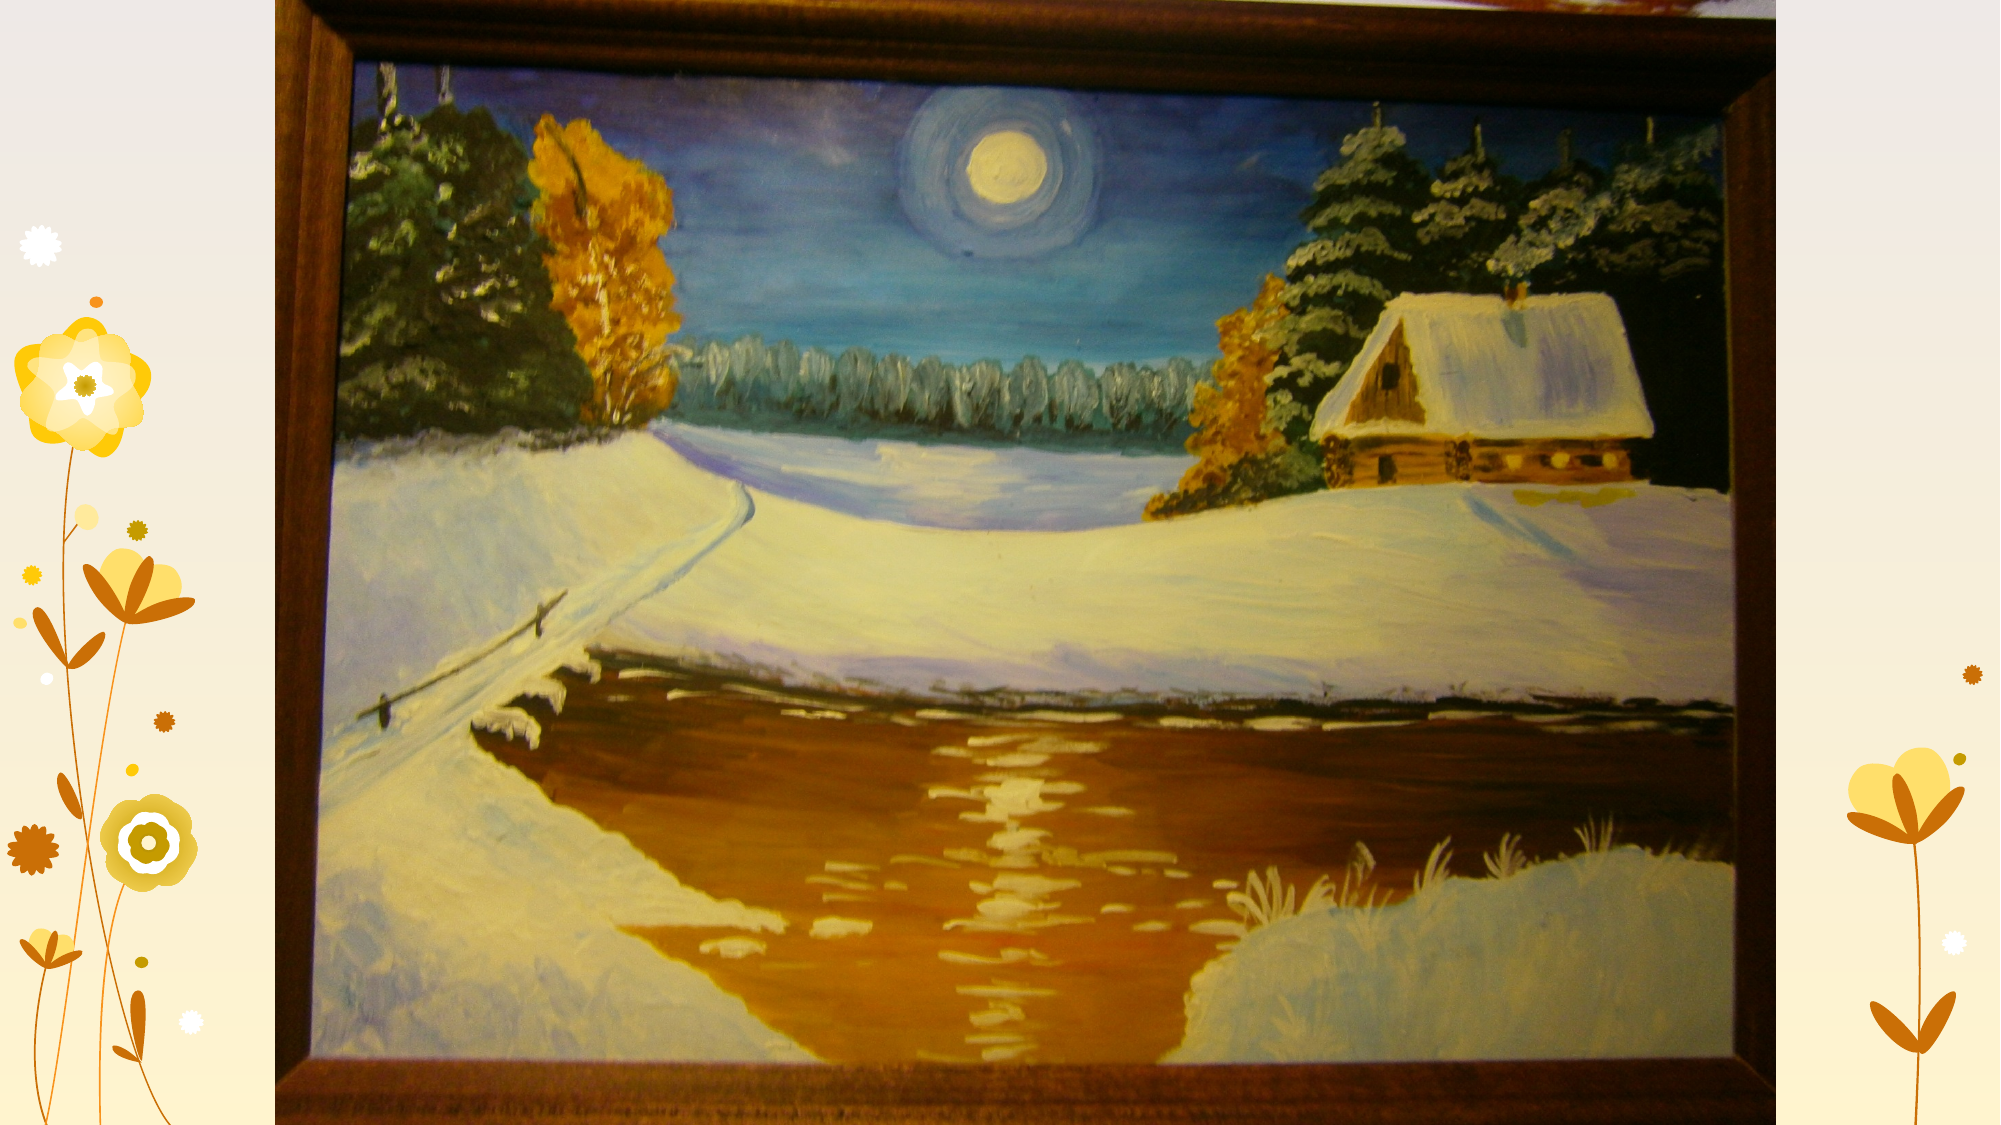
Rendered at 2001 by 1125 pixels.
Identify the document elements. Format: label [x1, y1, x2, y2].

picture [274, 0, 1776, 1125]
